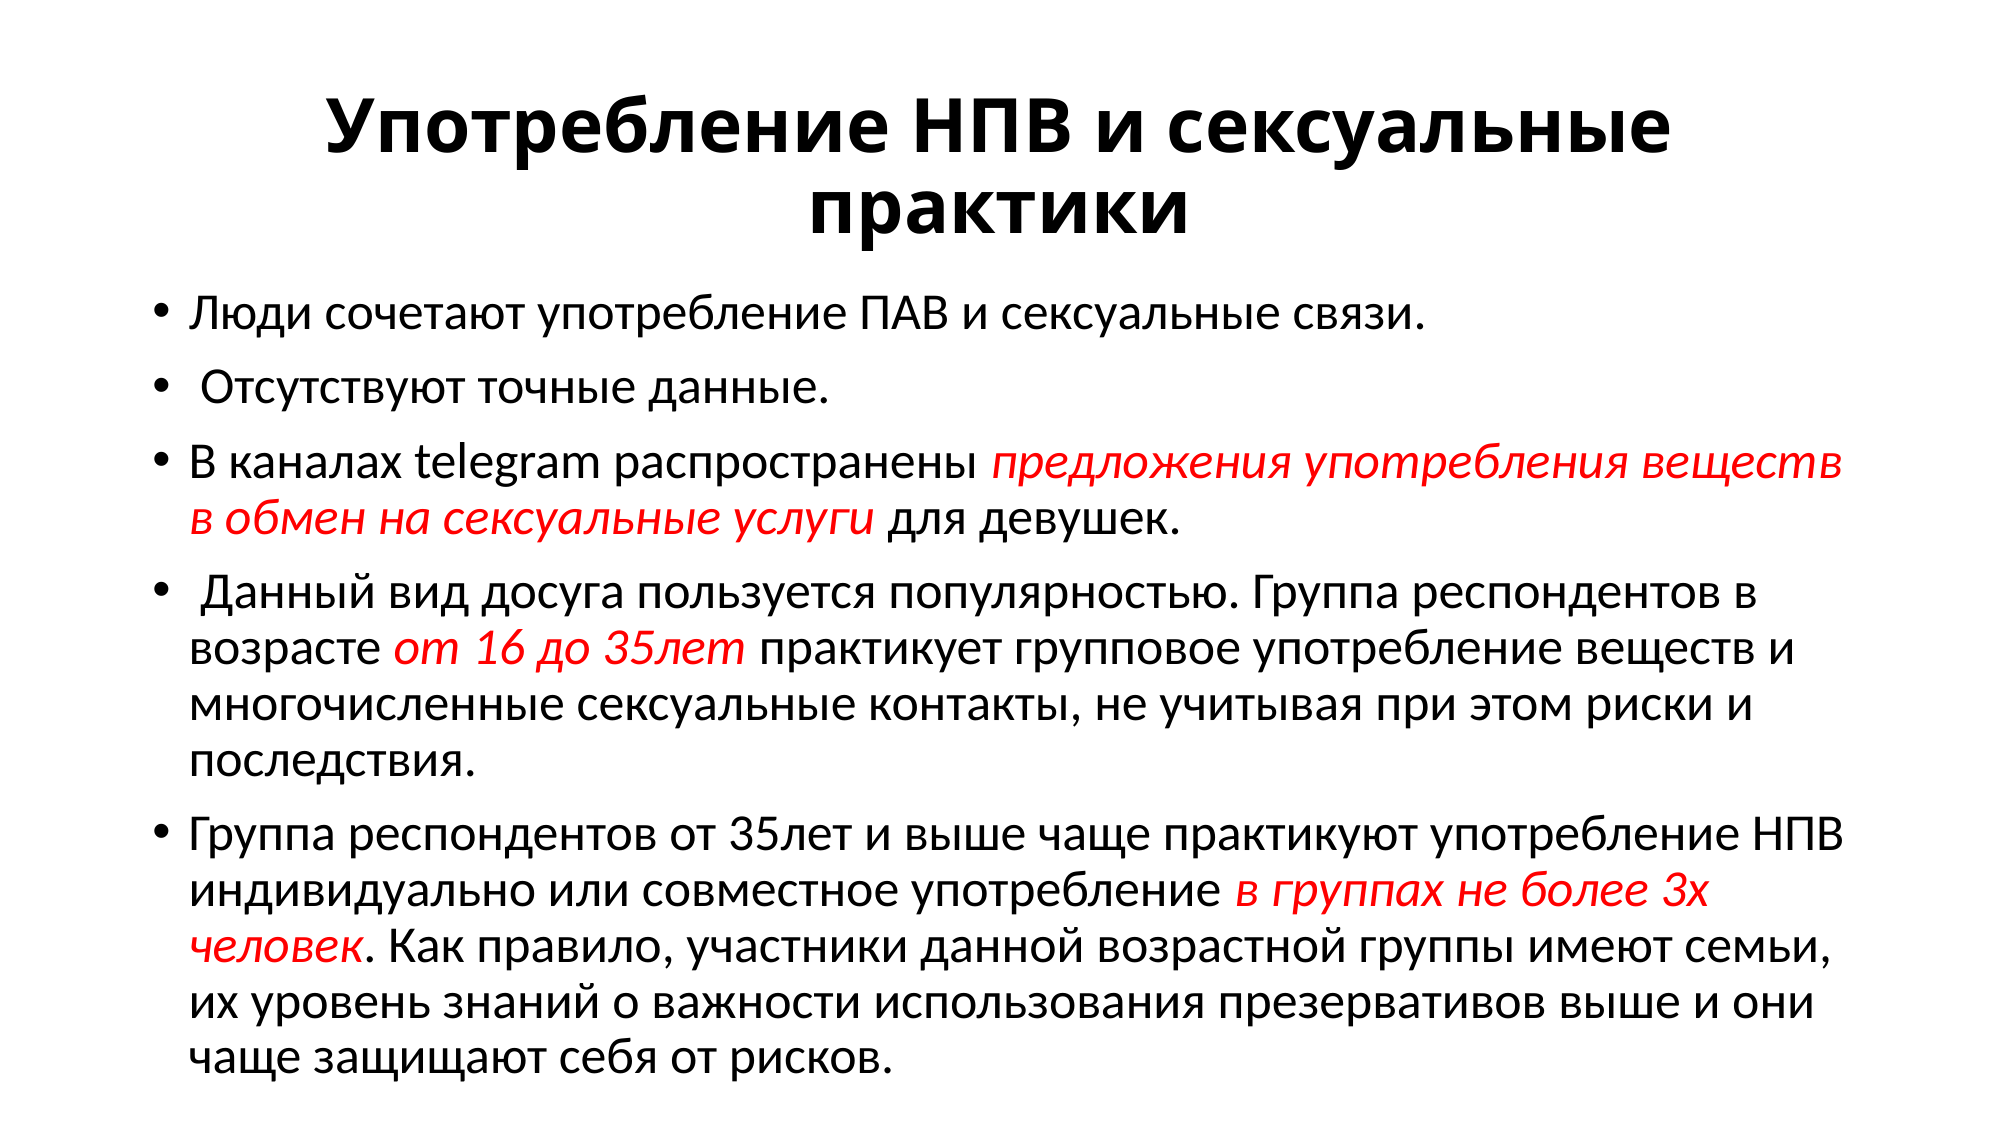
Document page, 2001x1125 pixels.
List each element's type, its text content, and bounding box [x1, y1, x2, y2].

list Люди сочетают употребление ПАВ и сексуальные связи. Отсутствуют точные данные. В каналах telegram распространены предложения употребления веществ в обмен на сексуальные услуги для девушек. Данный вид досуга пользуется популярностью. Группа респондентов в возрасте от 16 до 35лет практикует групповое употребление веществ и многочисленные сексуальные контакты, не учитывая при этом риски и последствия. Группа респондентов от 35лет и выше чаще практикуют употребление НПВ индивидуально или совместное употребление в группах не более 3х человек. Как правило, участники данной возрастной группы имеют семьи, их уровень знаний о важности использования презервативов выше и они чаще защищают себя от рисков. [137, 277, 1863, 1096]
title Употребление НПВ и сексуальные практики [137, 59, 1863, 277]
